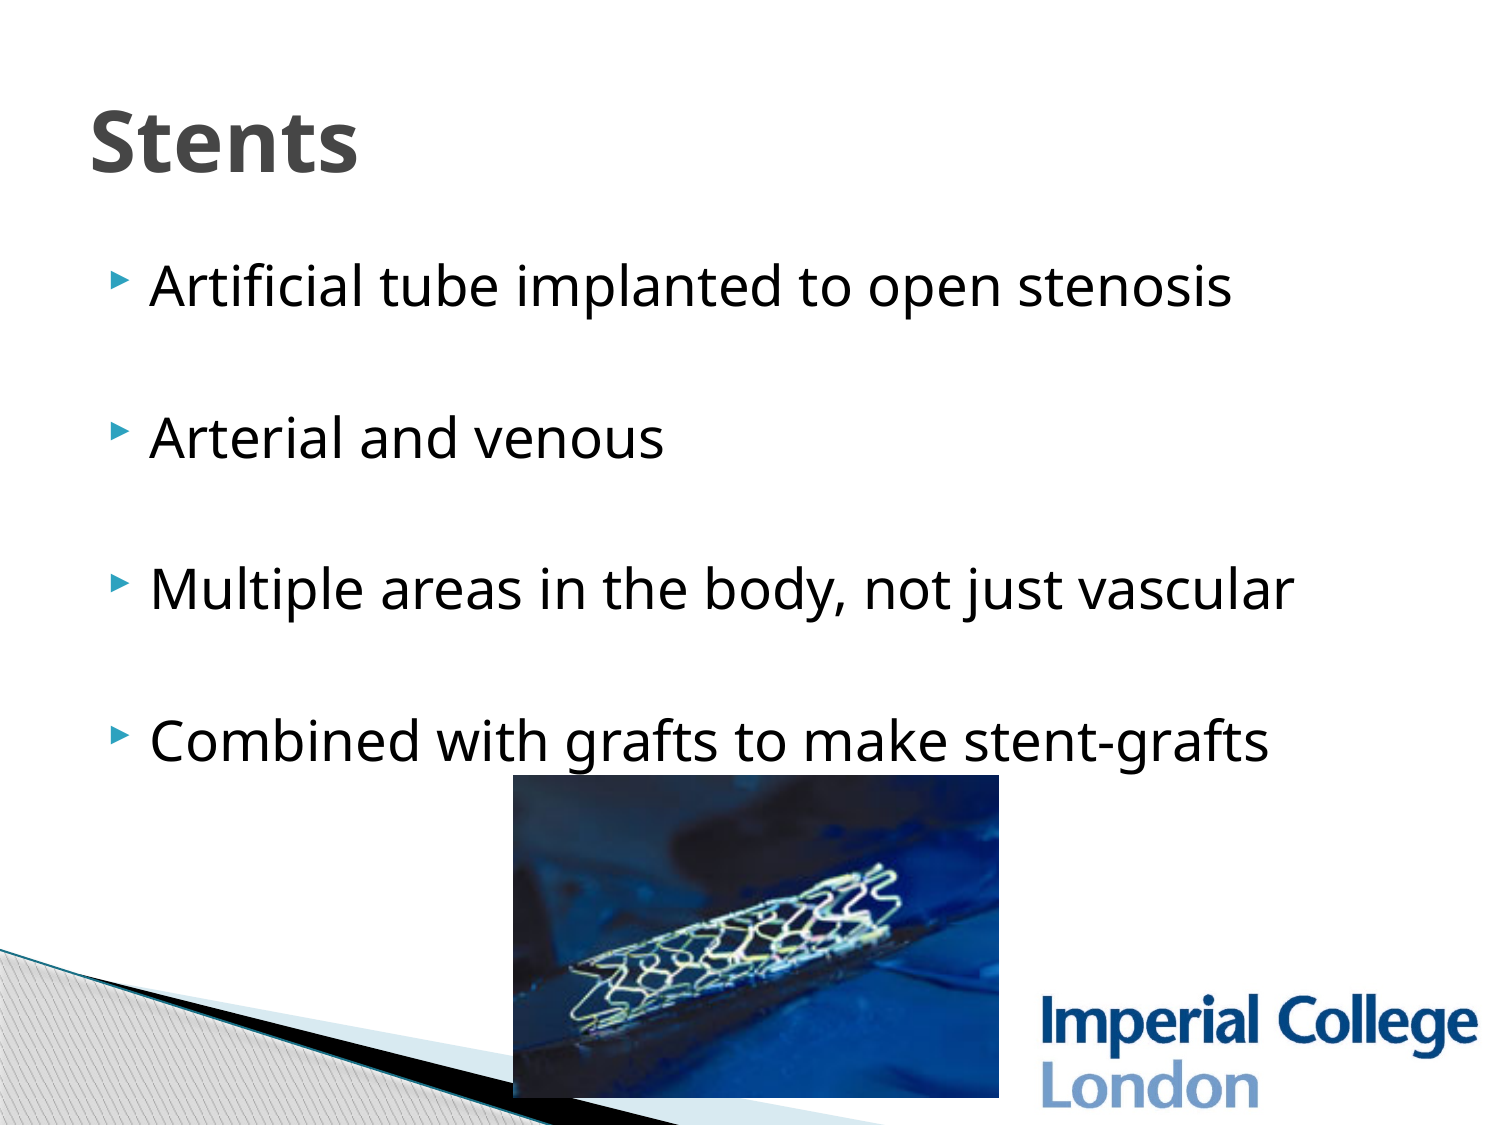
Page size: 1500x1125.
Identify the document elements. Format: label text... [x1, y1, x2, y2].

list Artificial tube implanted to open stenosis Arterial and venous Multiple areas in the body, not just vascular Combined with grafts to make stent-grafts [75, 243, 1425, 986]
picture [513, 774, 999, 1098]
title Stents [75, 45, 1425, 233]
picture [1022, 971, 1500, 1125]
